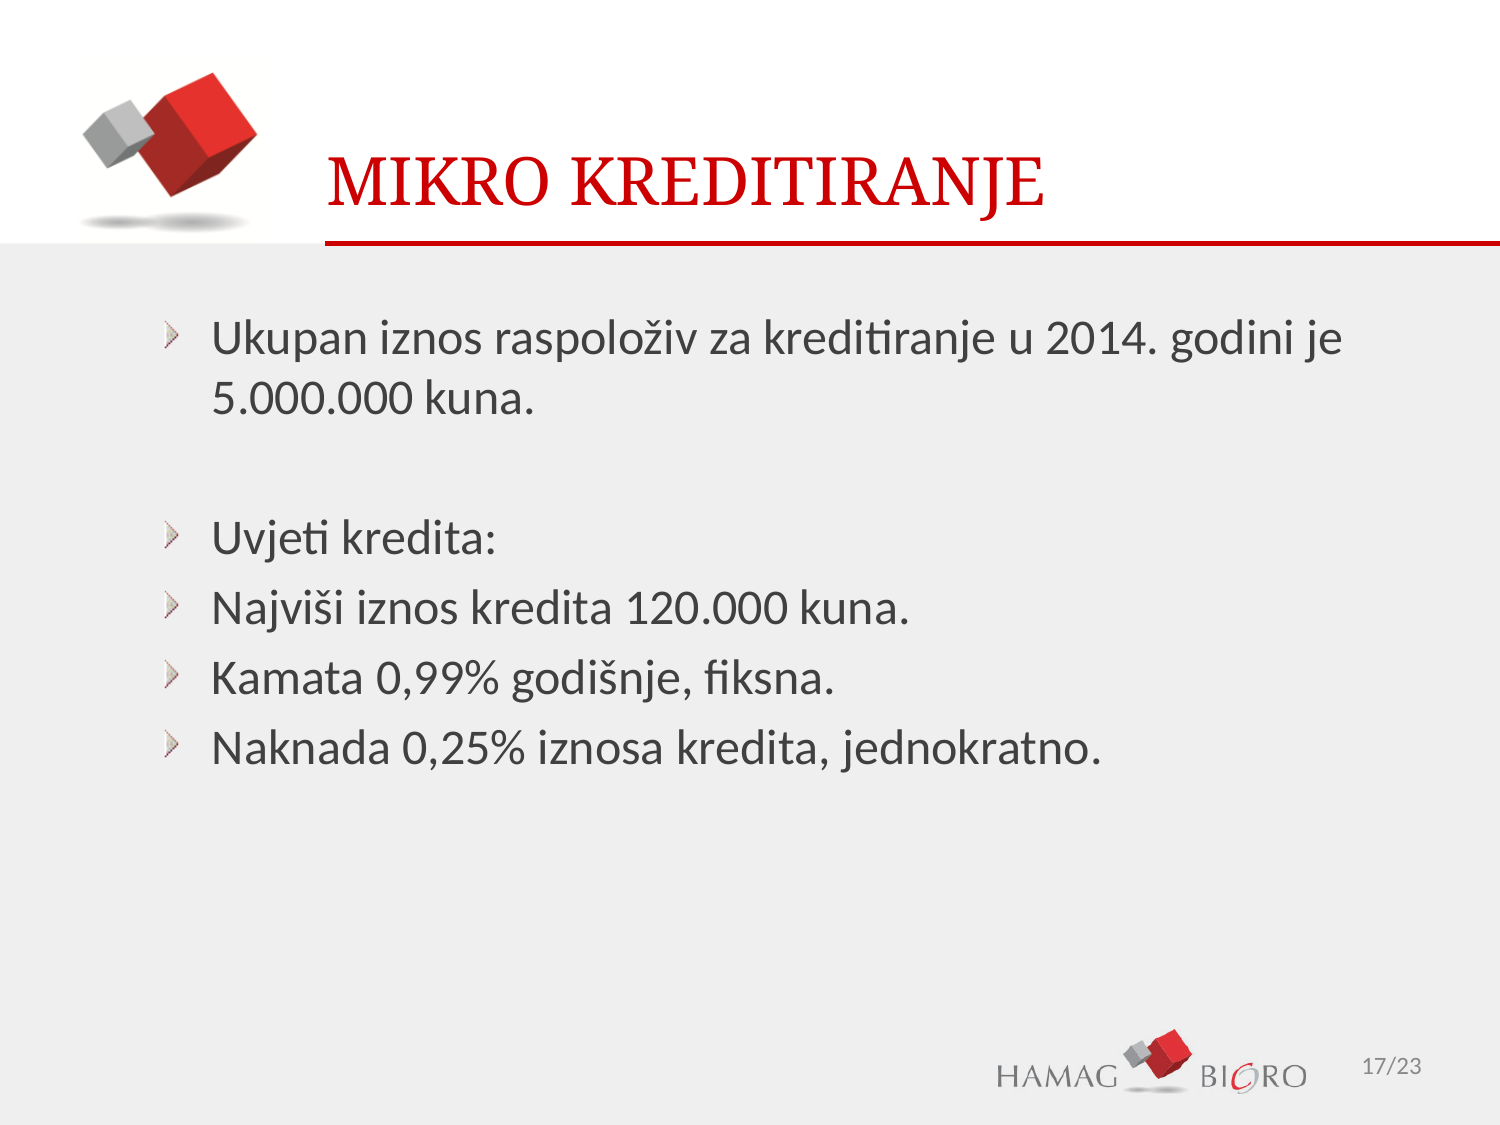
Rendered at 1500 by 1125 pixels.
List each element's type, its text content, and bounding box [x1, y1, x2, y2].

picture [155, 317, 191, 353]
picture [76, 54, 266, 243]
picture [155, 726, 191, 762]
picture [155, 656, 191, 693]
picture [155, 517, 191, 553]
list Ukupan iznos raspoloživ za kreditiranje u 2014. godini je 5.000.000 kuna. Uvjeti kredita: Najviši iznos kredita 120.000 kuna. Kamata 0,99% godišnje, fiksna. Naknada 0,25% iznosa kredita, jednokratno. [140, 296, 1365, 1083]
title MIKRO KREDITIRANJE [310, 89, 1500, 268]
picture [155, 587, 191, 623]
